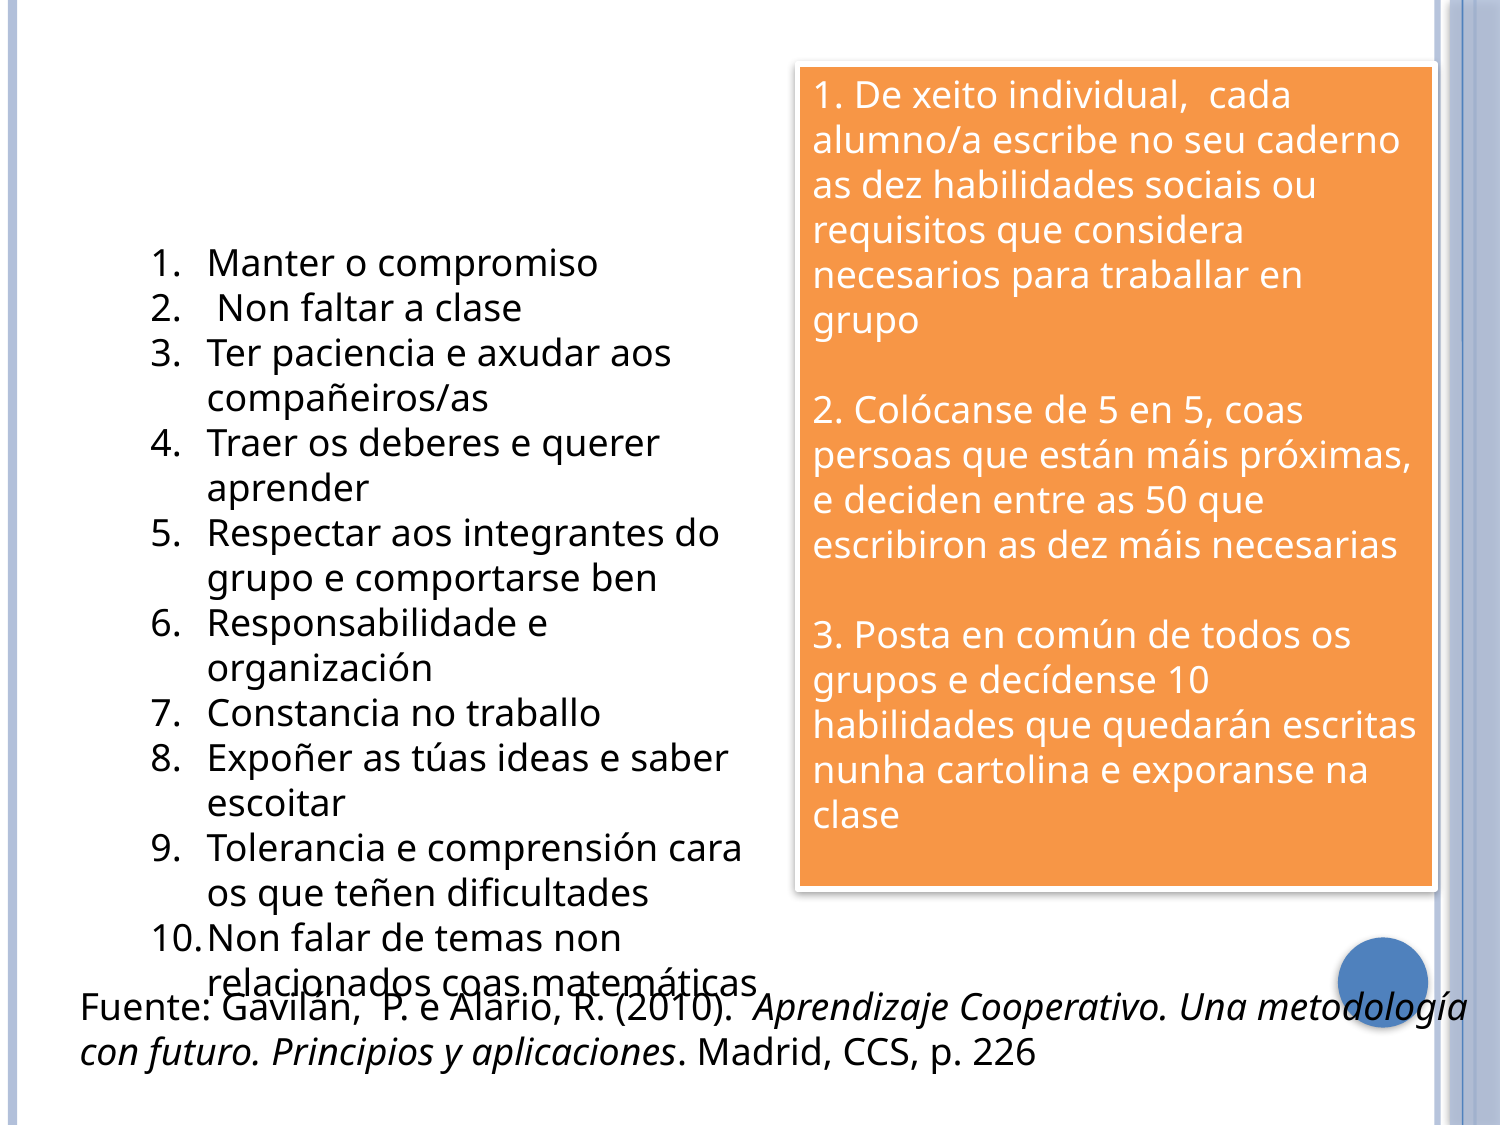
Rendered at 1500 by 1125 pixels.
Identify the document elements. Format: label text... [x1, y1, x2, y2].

text_box Fuente: Gavilán, P. e Alario, R. (2010). Aprendizaje Cooperativo. Una metodología con futuro. Principios y aplicaciones. Madrid, CCS, p. 226 [64, 976, 1500, 1081]
text_box Manter o compromiso Non faltar a clase Ter paciencia e axudar aos compañeiros/as Traer os deberes e querer aprender Respectar aos integrantes do grupo e comportarse ben Responsabilidade e organización Constancia no traballo Expoñer as túas ideas e saber escoitar Tolerancia e comprensión cara os que teñen dificultades Non falar de temas non relacionados coas matemáticas [135, 231, 798, 976]
title 1. De xeito individual, cada alumno/a escribe no seu caderno as dez habilidades sociais ou requisitos que considera necesarios para traballar en grupo 2. Colócanse de 5 en 5, coas persoas que están máis próximas, e deciden entre as 50 que escribiron as dez máis necesarias 3. Posta en común de todos os grupos e decídense 10 habilidades que quedarán escritas nunha cartolina e exporanse na clase [795, 61, 1438, 892]
